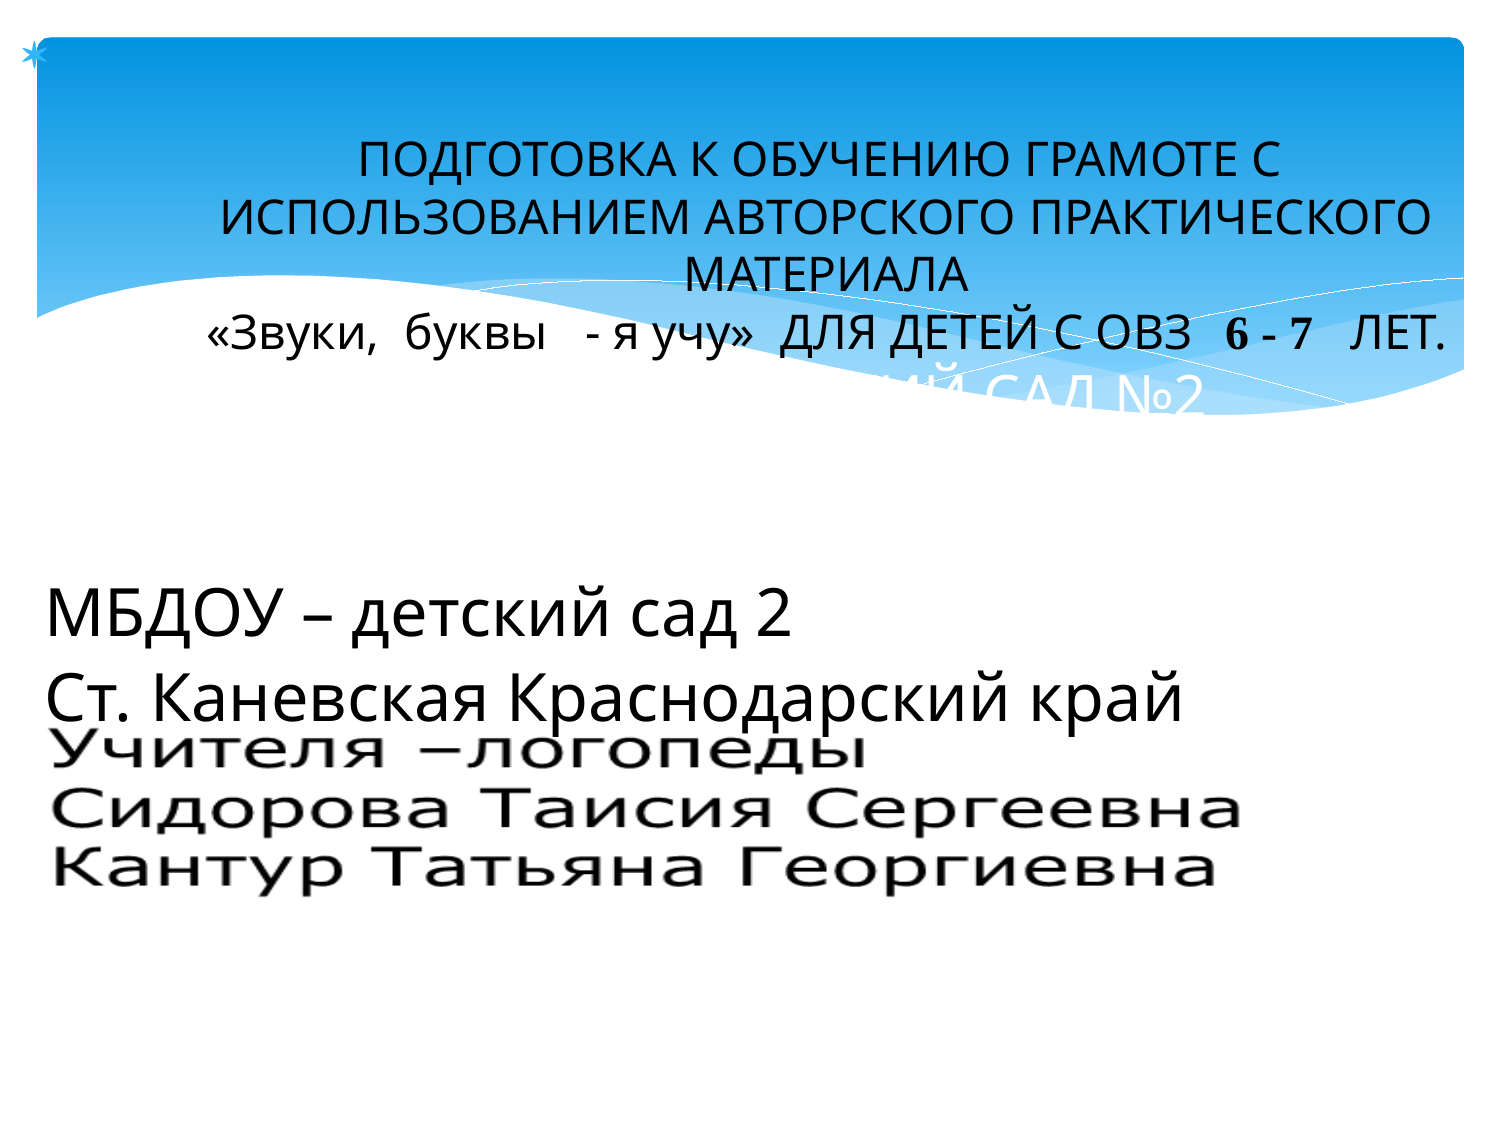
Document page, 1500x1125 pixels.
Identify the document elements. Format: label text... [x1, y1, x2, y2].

list [7, 19, 1369, 551]
picture [0, 700, 1294, 929]
title ПОДГОТОВКА К ОБУЧЕНИЮ ГРАМОТЕ С ИСПОЛЬЗОВАНИЕМ АВТОРСКОГО ПРАКТИЧЕСКОГО МАТЕРИАЛА «Звуки, буквы - я учу» ДЛЯ ДЕТЕЙ С ОВЗ 6 - 7 ЛЕТ. МБДОУ –ДЕТСКИЙ САД №2 Из опыта [183, 90, 1471, 539]
text_box МБДОУ – детский сад 2 Ст. Каневская Краснодарский край [29, 562, 1341, 743]
